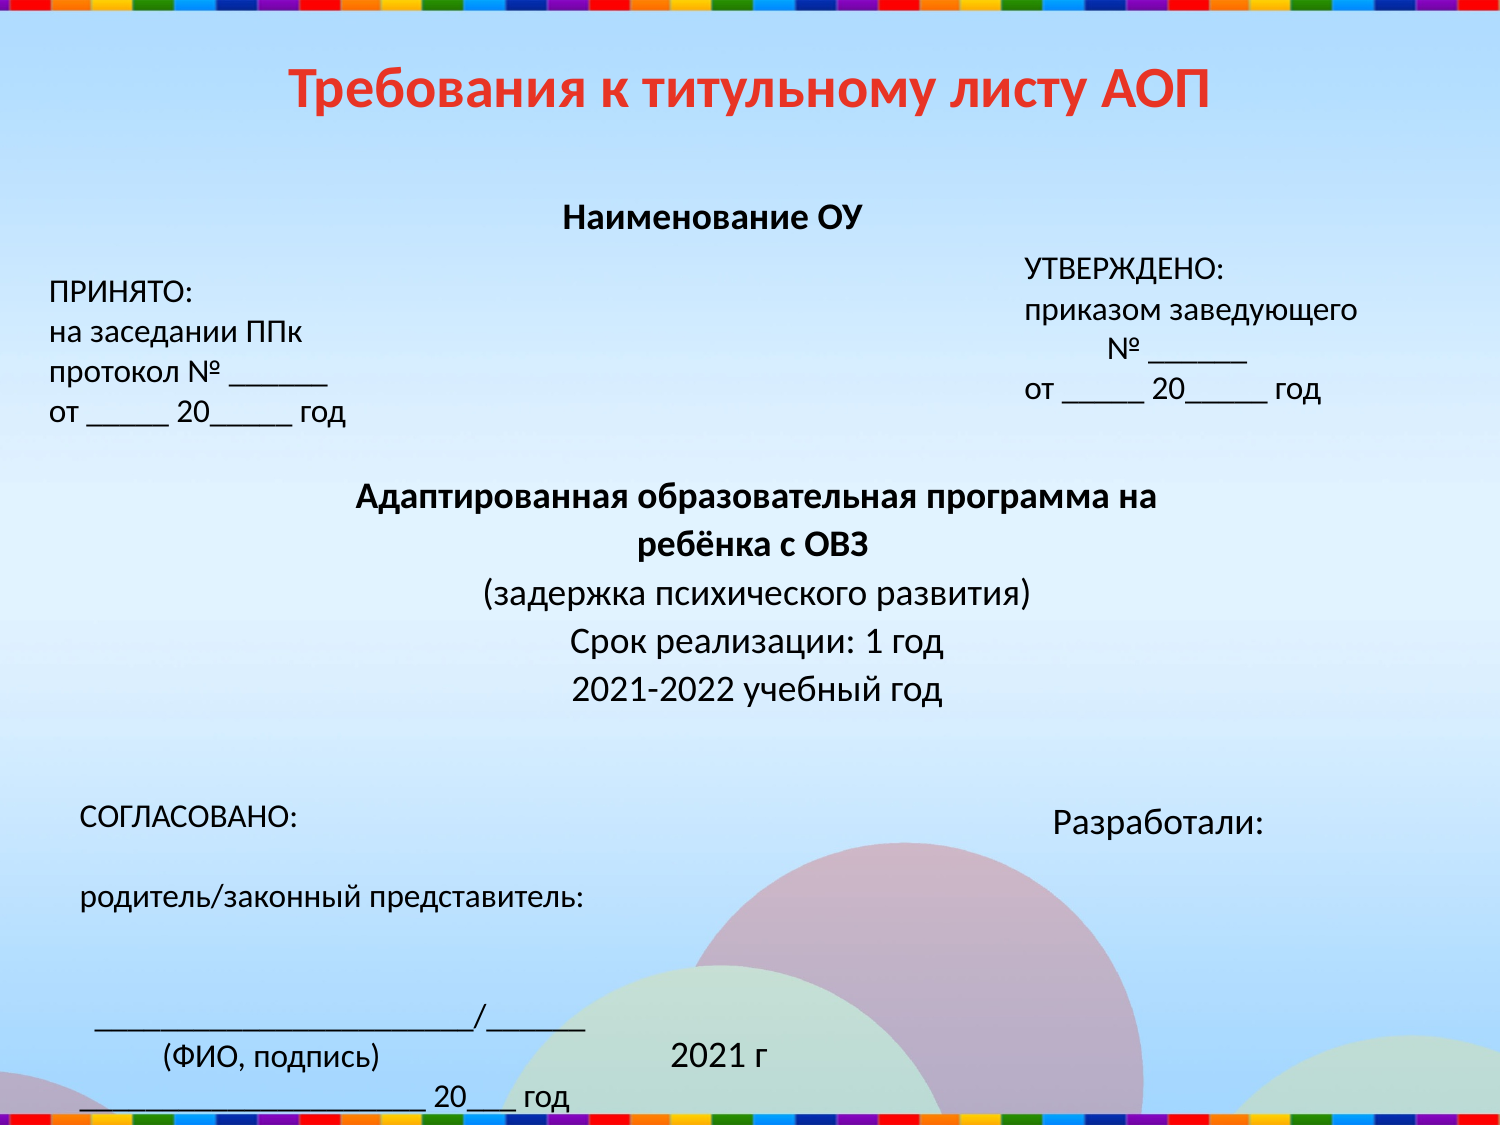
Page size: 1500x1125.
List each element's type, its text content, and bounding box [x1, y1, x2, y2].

title Требования к титульному листу АОП [29, 30, 1471, 138]
picture [0, 0, 1500, 1125]
text_box УТВЕРЖДЕНО: приказом заведующего № ______ от _____ 20_____ год [1009, 239, 1388, 454]
text_box 2021 г [655, 1023, 845, 1083]
text_box ПРИНЯТО: на заседании ППк протокол № ______ от _____ 20_____ год [34, 261, 413, 477]
text_box Адаптированная образовательная программа на ребёнка с ОВЗ (задержка психического развития) Срок реализации: 1 год 2021-2022 учебный год [241, 460, 1199, 717]
text_box [360, 138, 1412, 244]
text_box Разработали: [1038, 790, 1499, 850]
text_box СОГЛАСОВАНО: родитель/законный представитель: _______________________/______ (ФИО, подпись) _____________________ 20___ год [64, 786, 609, 1121]
text_box Наименование ОУ [324, 184, 1093, 335]
